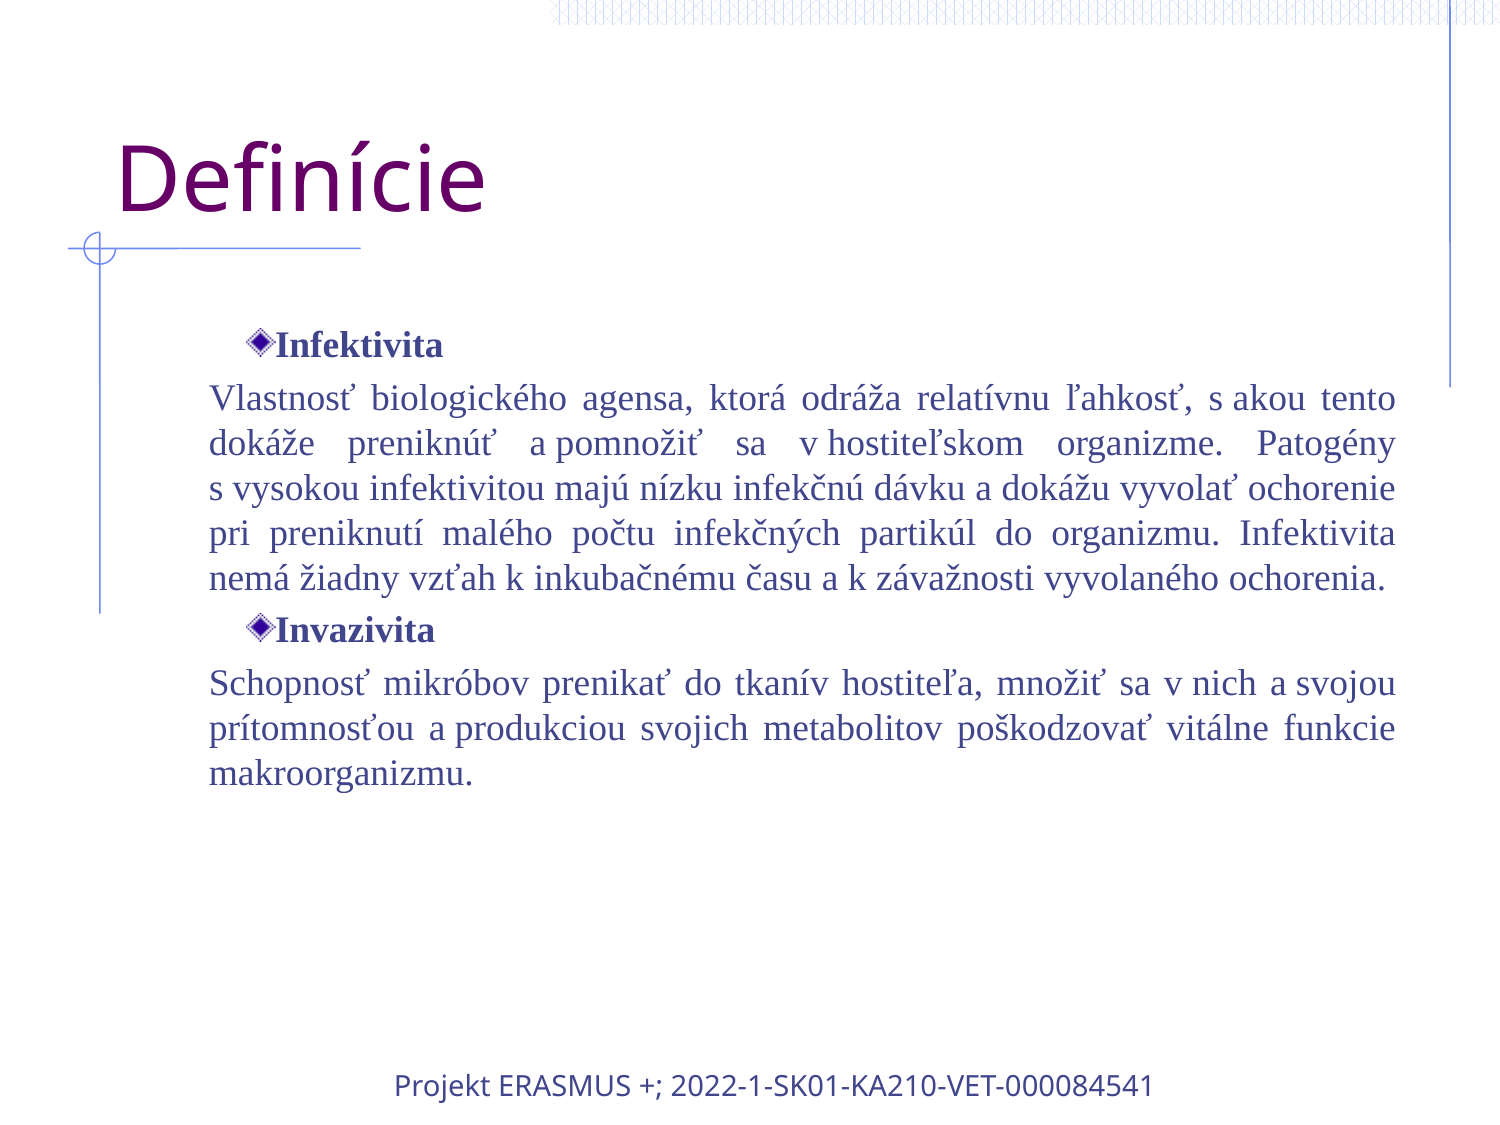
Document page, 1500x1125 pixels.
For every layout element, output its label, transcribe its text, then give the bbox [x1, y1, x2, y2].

footer Projekt ERASMUS +; 2022-1-SK01-KA210-VET-000084541 [372, 1034, 1178, 1111]
picture [246, 328, 276, 357]
title Definície [99, 101, 1375, 238]
picture [246, 613, 276, 642]
list Infektivita Vlastnosť biologického agensa, ktorá odráža relatívnu ľahkosť, s akou tento dokáže preniknúť a pomnožiť sa v hostiteľskom organizme. Patogény s vysokou infektivitou majú nízku infekčnú dávku a dokážu vyvolať ochorenie pri preniknutí malého počtu infekčných partikúl do organizmu. Infektivita nemá žiadny vzťah k inkubačnému času a k závažnosti vyvolaného ochorenia. Invazivita Schopnosť mikróbov prenikať do tkanív hostiteľa, množiť sa v nich a svojou prítomnosťou a produkciou svojich metabolitov poškodzovať vitálne funkcie makroorganizmu. [137, 312, 1413, 988]
